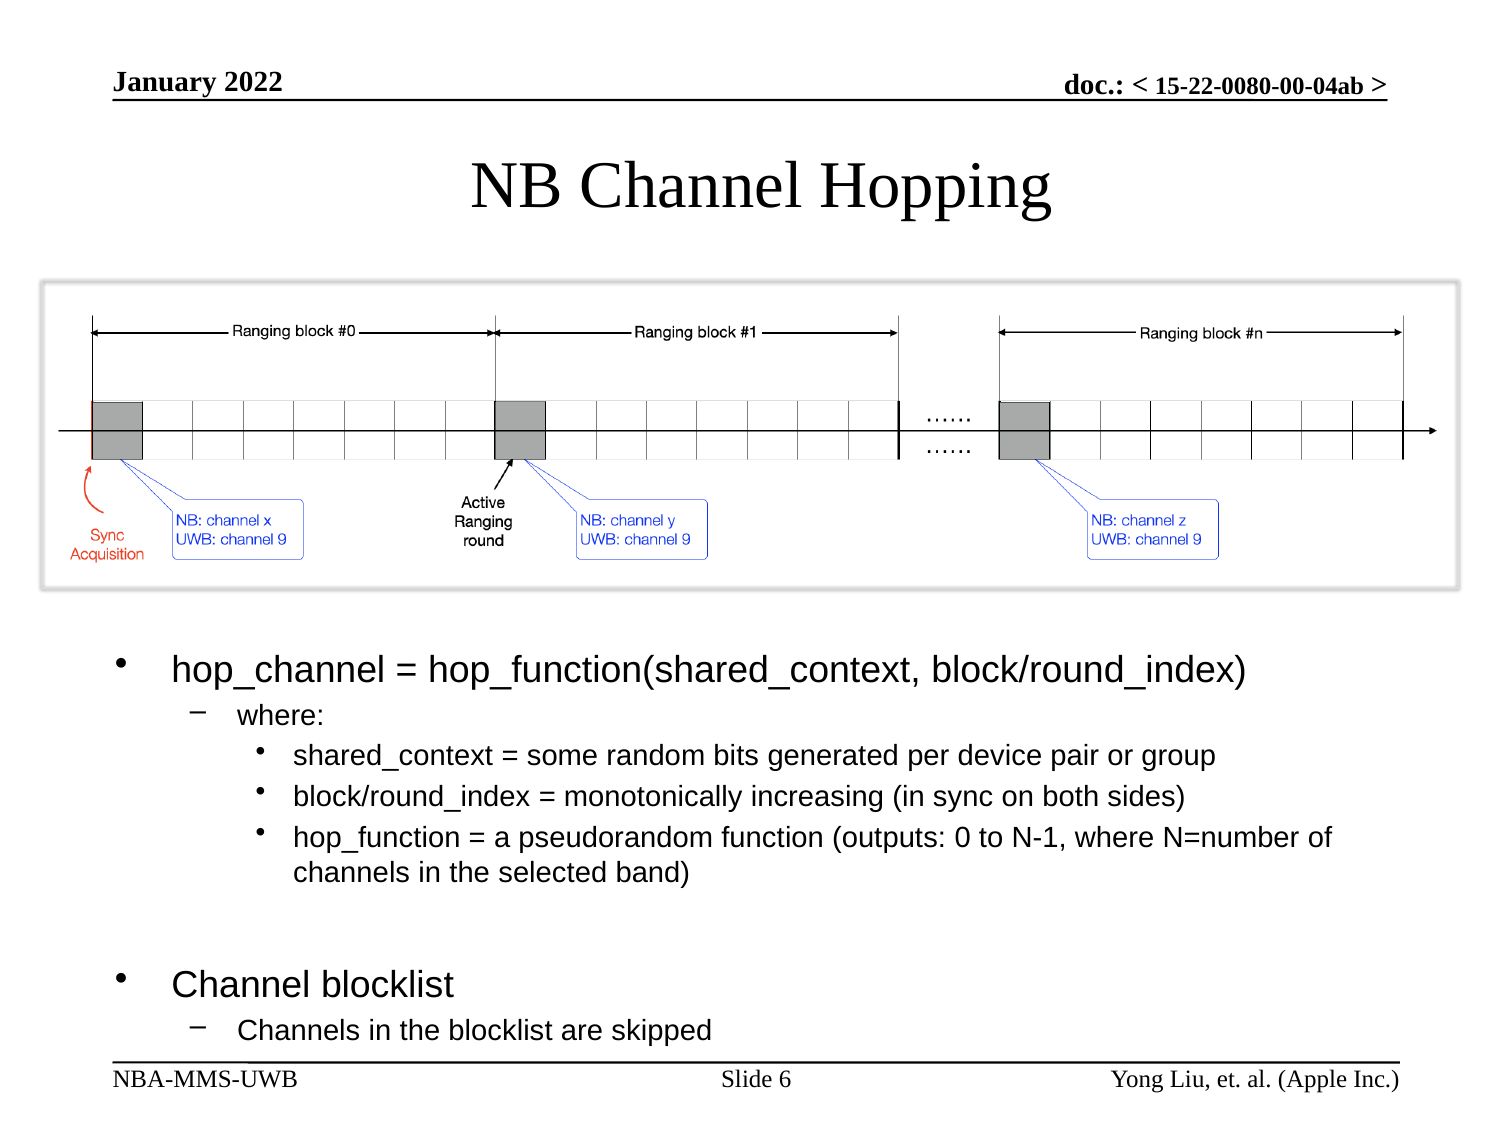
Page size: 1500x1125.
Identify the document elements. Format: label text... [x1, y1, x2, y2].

slide_number Slide 6 [712, 1062, 800, 1093]
title NB Channel Hopping [112, 137, 1413, 225]
picture [34, 272, 1466, 600]
list hop_channel = hop_function(shared_context, block/round_index) where: shared_context = some random bits generated per device pair or group block/round_index = monotonically increasing (in sync on both sides) hop_function = a pseudorandom function (outputs: 0 to N-1, where N=number of channels in the selected band) Channel blocklist Channels in the blocklist are skipped [99, 637, 1400, 988]
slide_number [112, 62, 375, 98]
footer Yong Liu, et. al. (Apple Inc.) [887, 1062, 1400, 1093]
